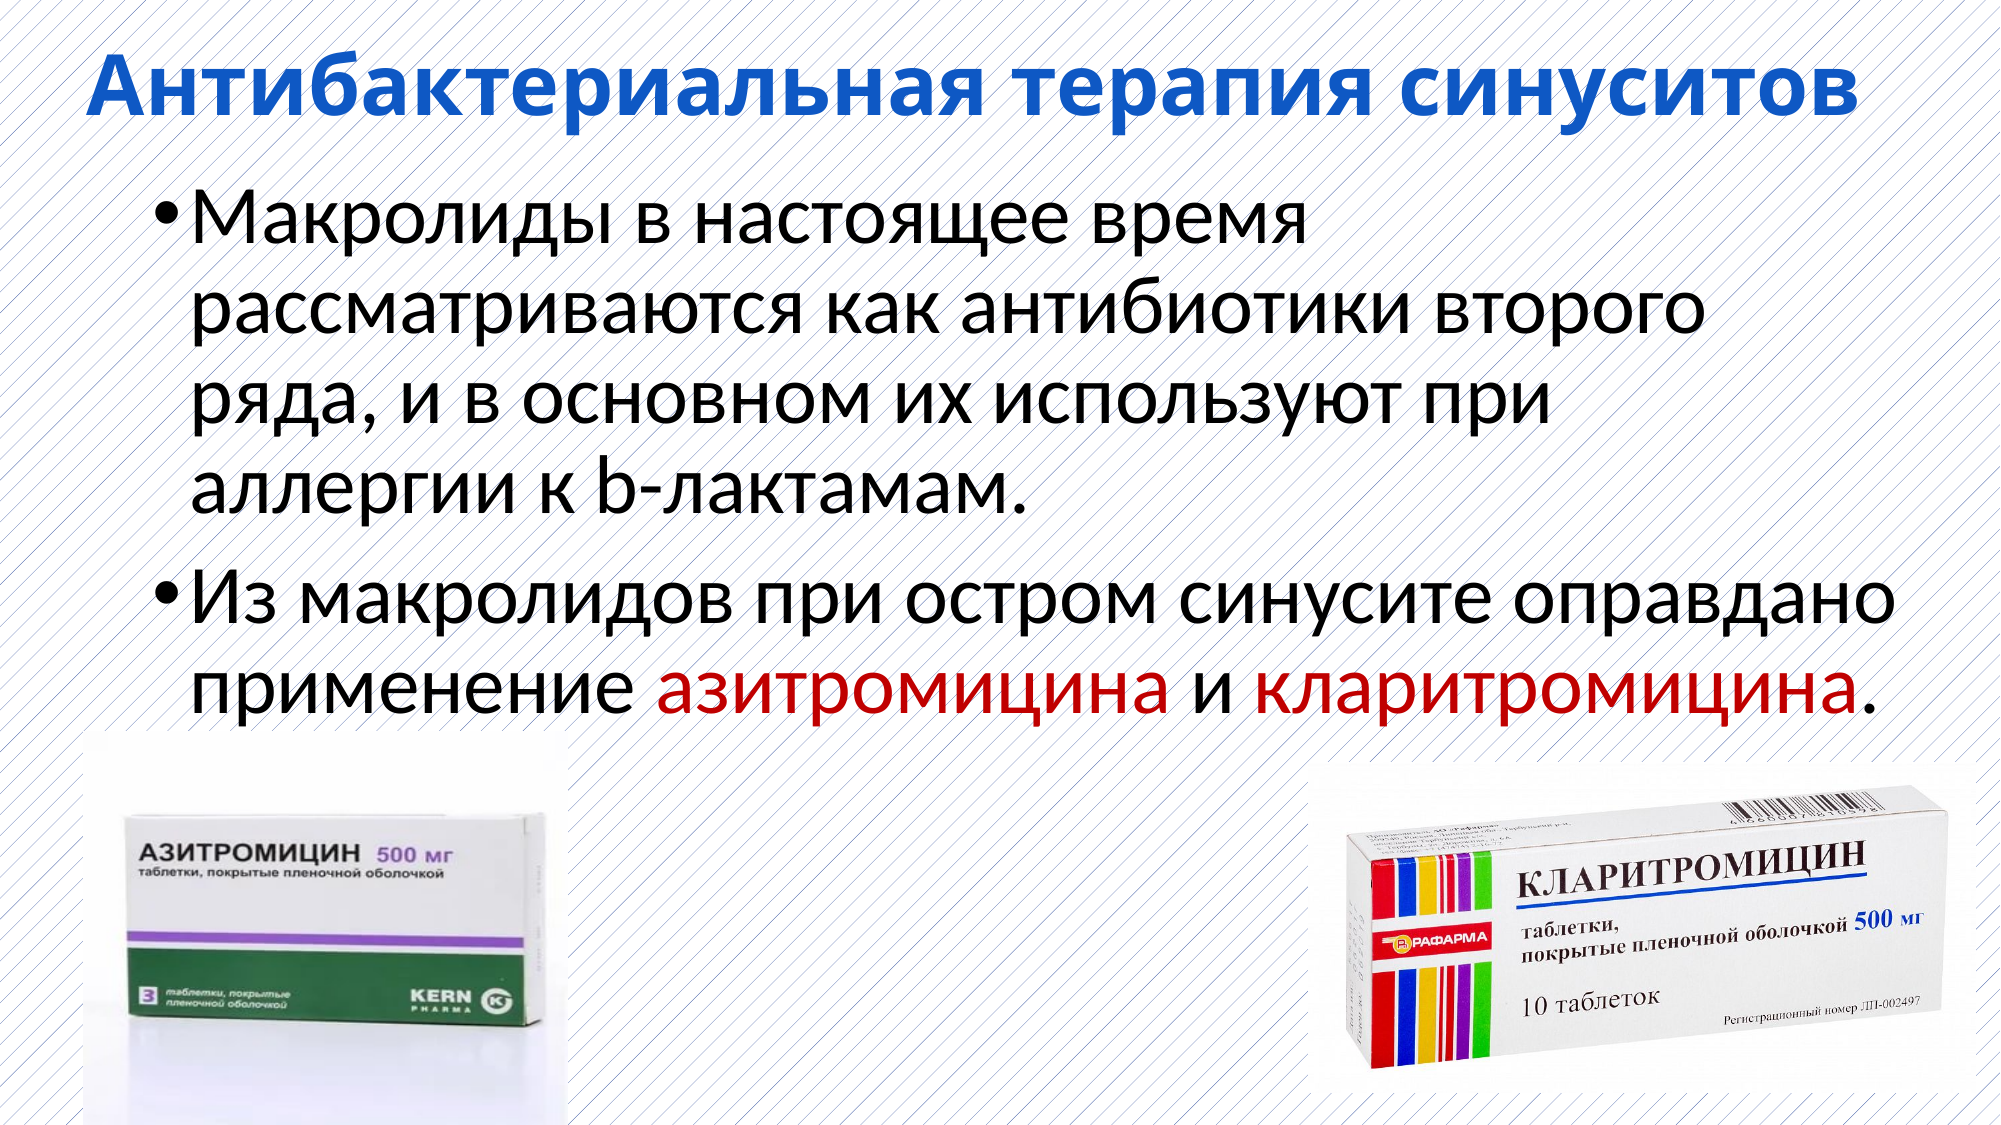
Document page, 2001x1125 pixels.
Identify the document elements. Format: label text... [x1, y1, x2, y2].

picture [1308, 762, 1977, 1093]
title Антибактериальная терапия синуситов [71, 0, 1964, 278]
picture [83, 731, 568, 1125]
list Макролиды в настоящее время рассматриваются как антибиотики второго ряда, и в основном их используют при аллергии к b-лактамам. Из макролидов при остром синусите оправдано применение азитромицина и кларитромицина. [137, 164, 1918, 1085]
